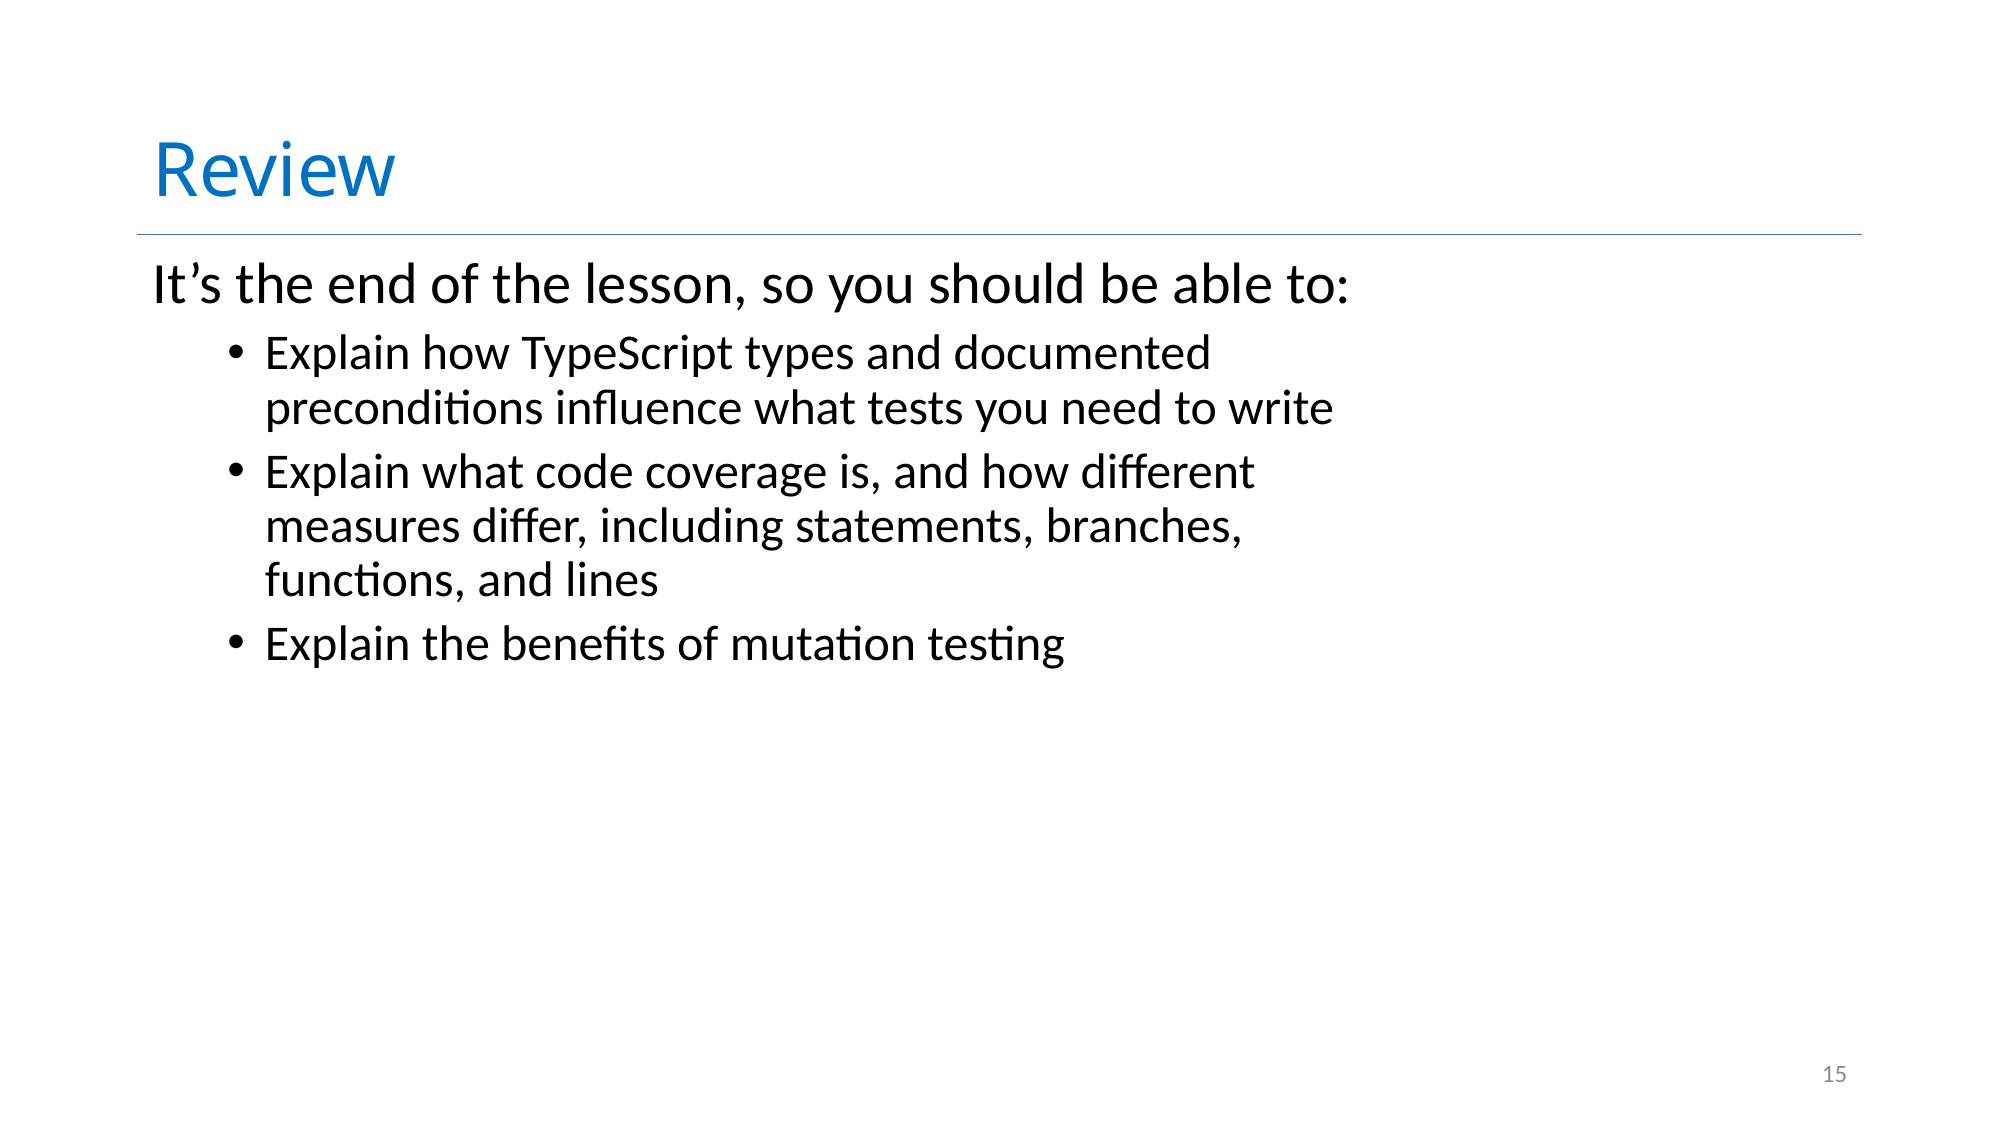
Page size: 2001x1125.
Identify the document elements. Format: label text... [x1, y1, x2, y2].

list It’s the end of the lesson, so you should be able to: Explain how TypeScript types and documented preconditions influence what tests you need to write Explain what code coverage is, and how different measures differ, including statements, branches, functions, and lines Explain the benefits of mutation testing [137, 246, 1432, 960]
title Review [137, 3, 1863, 221]
slide_number 15 [1412, 1042, 1863, 1103]
